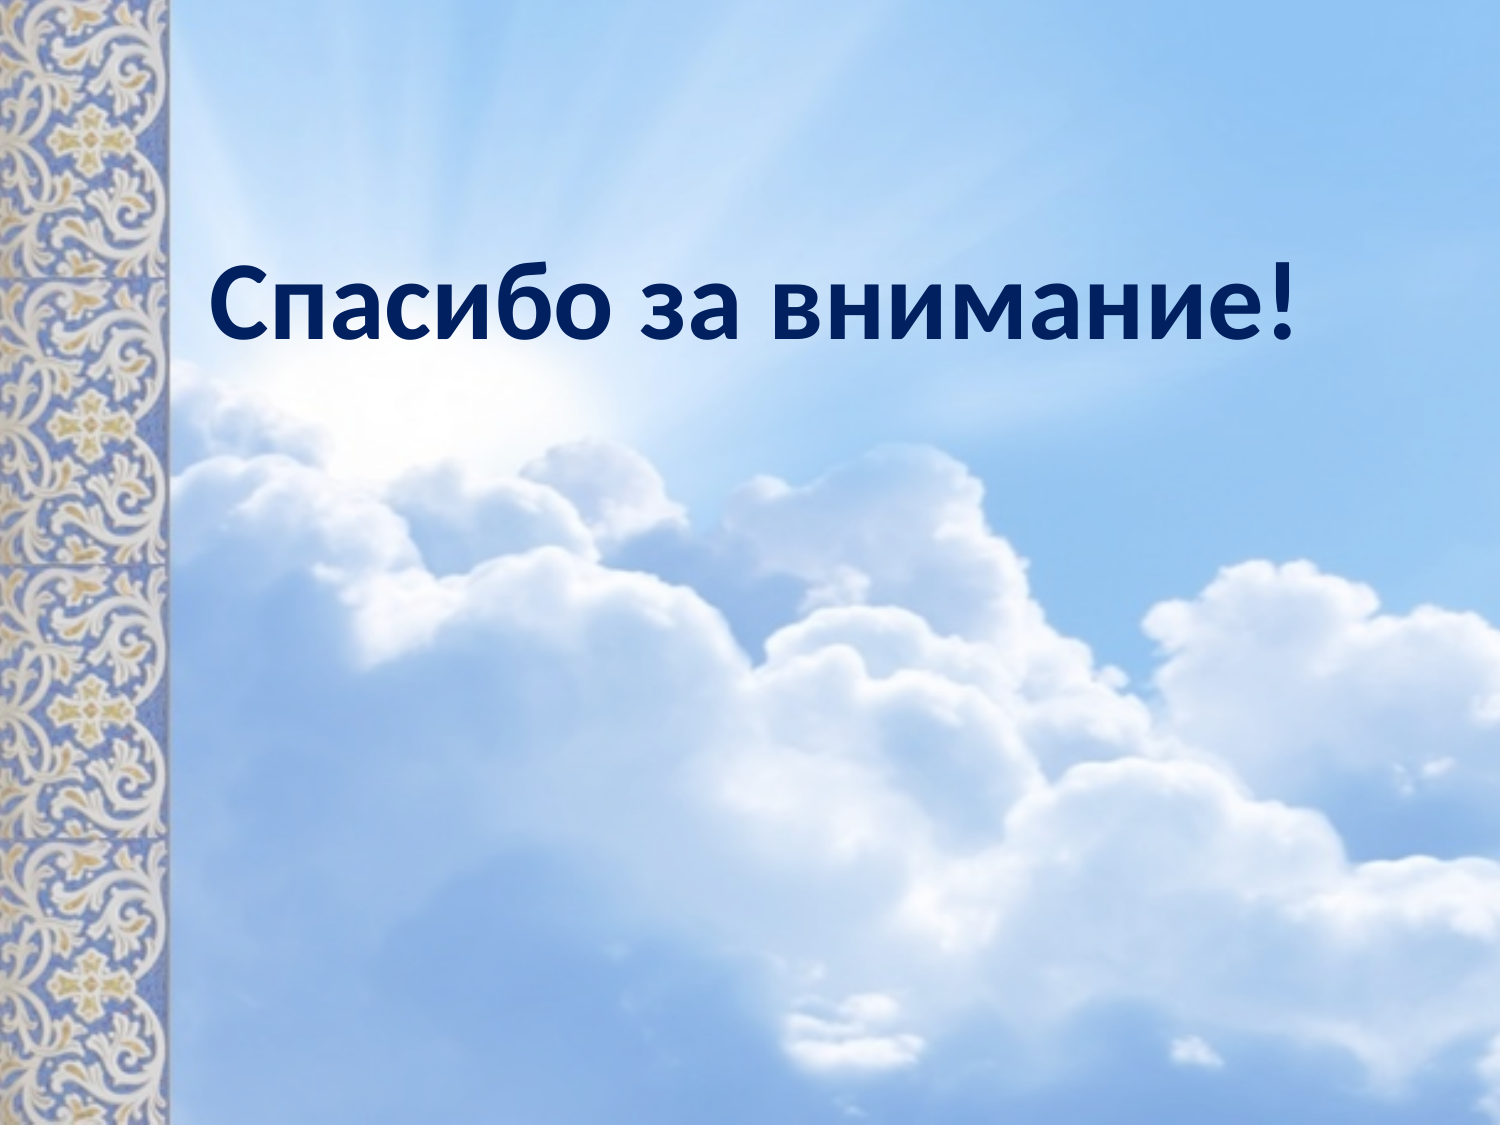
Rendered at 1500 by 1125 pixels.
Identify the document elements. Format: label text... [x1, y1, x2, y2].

text_box Спасибо за внимание! [194, 219, 1412, 370]
